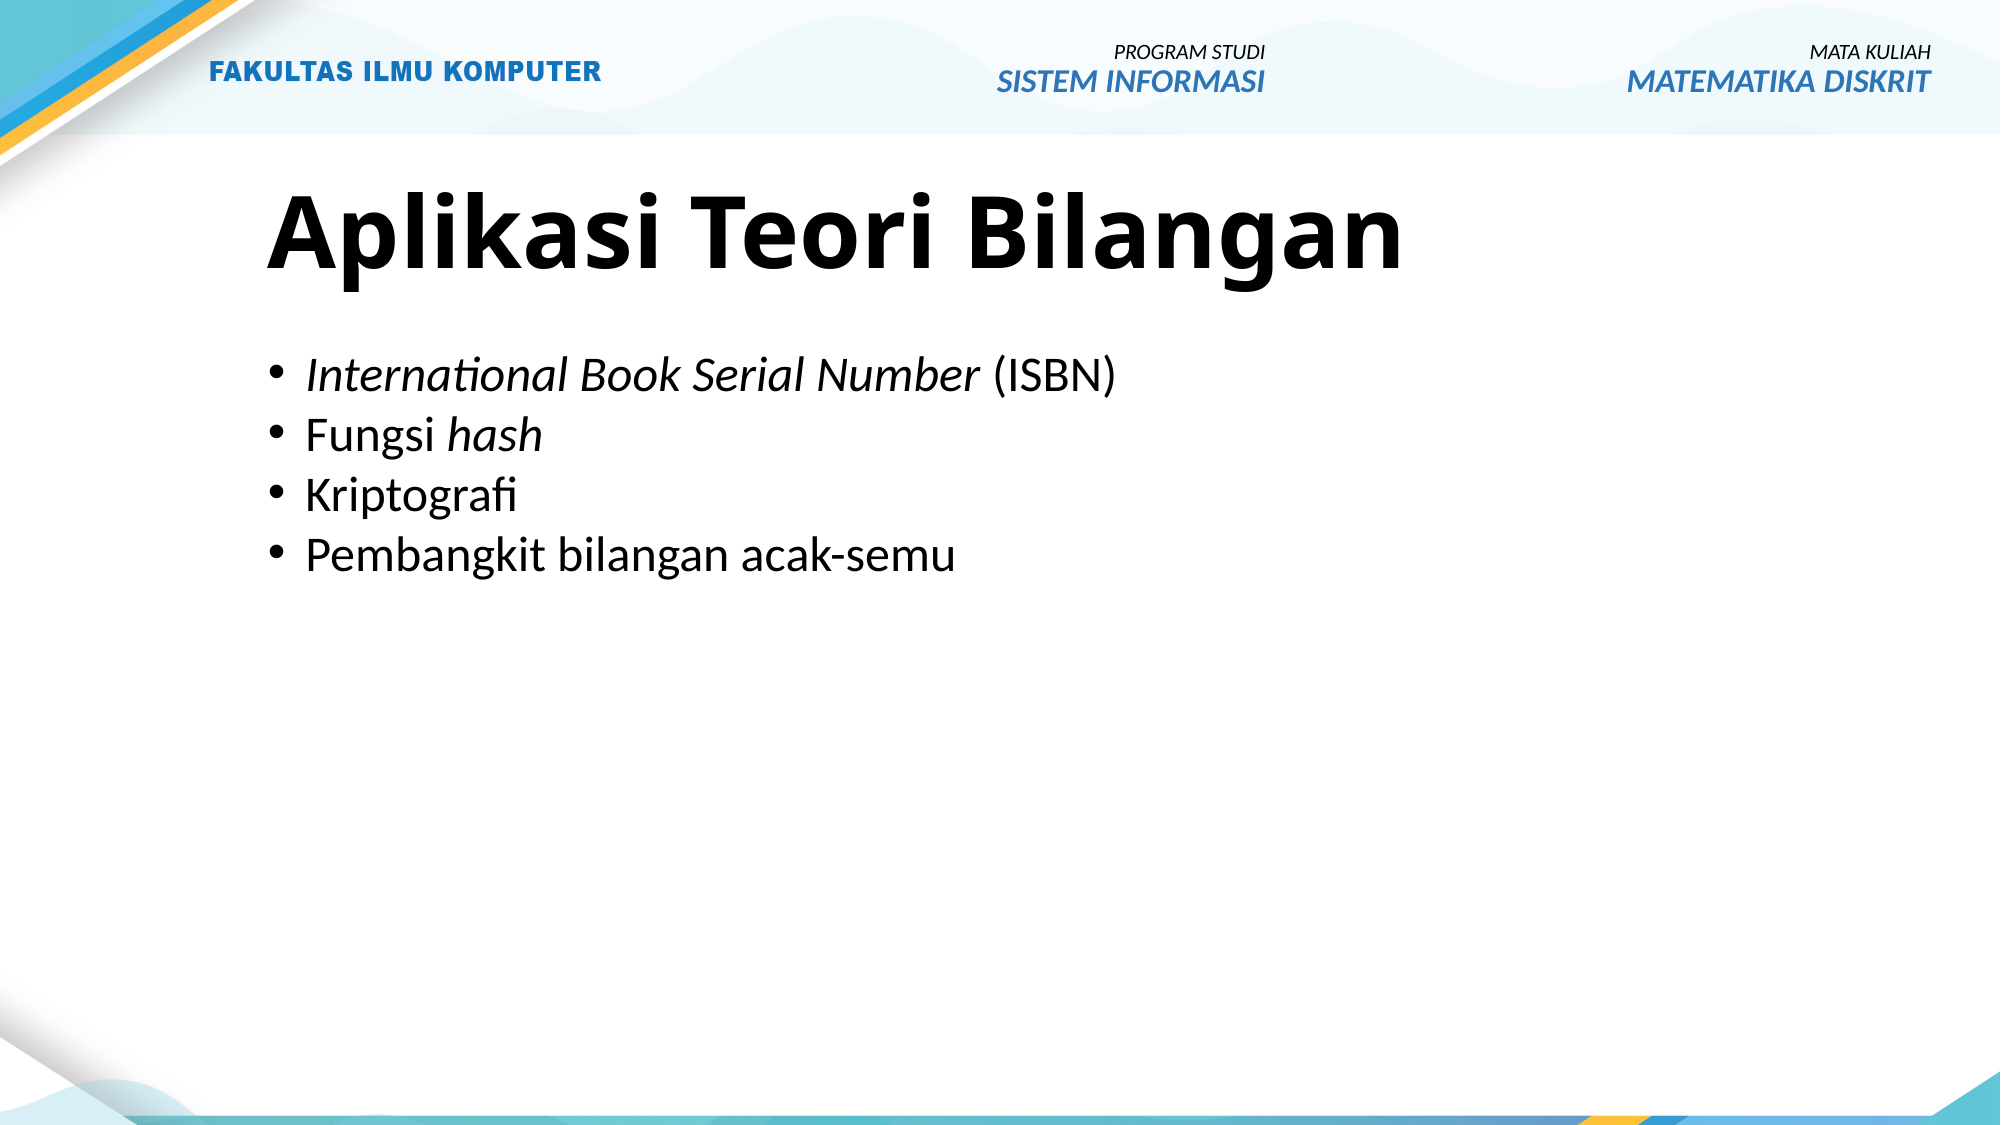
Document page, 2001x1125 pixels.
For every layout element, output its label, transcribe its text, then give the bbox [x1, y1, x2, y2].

picture [0, 0, 2000, 1125]
list International Book Serial Number (ISBN) Fungsi hash Kriptografi Pembangkit bilangan acak-semu [252, 333, 1852, 822]
title Aplikasi Teori Bilangan [252, 170, 1852, 303]
text_box PROGRAM STUDI SISTEM INFORMASI [904, 33, 1281, 118]
text_box MATA KULIAH MATEMATIKA DISKRIT [1569, 33, 1946, 118]
